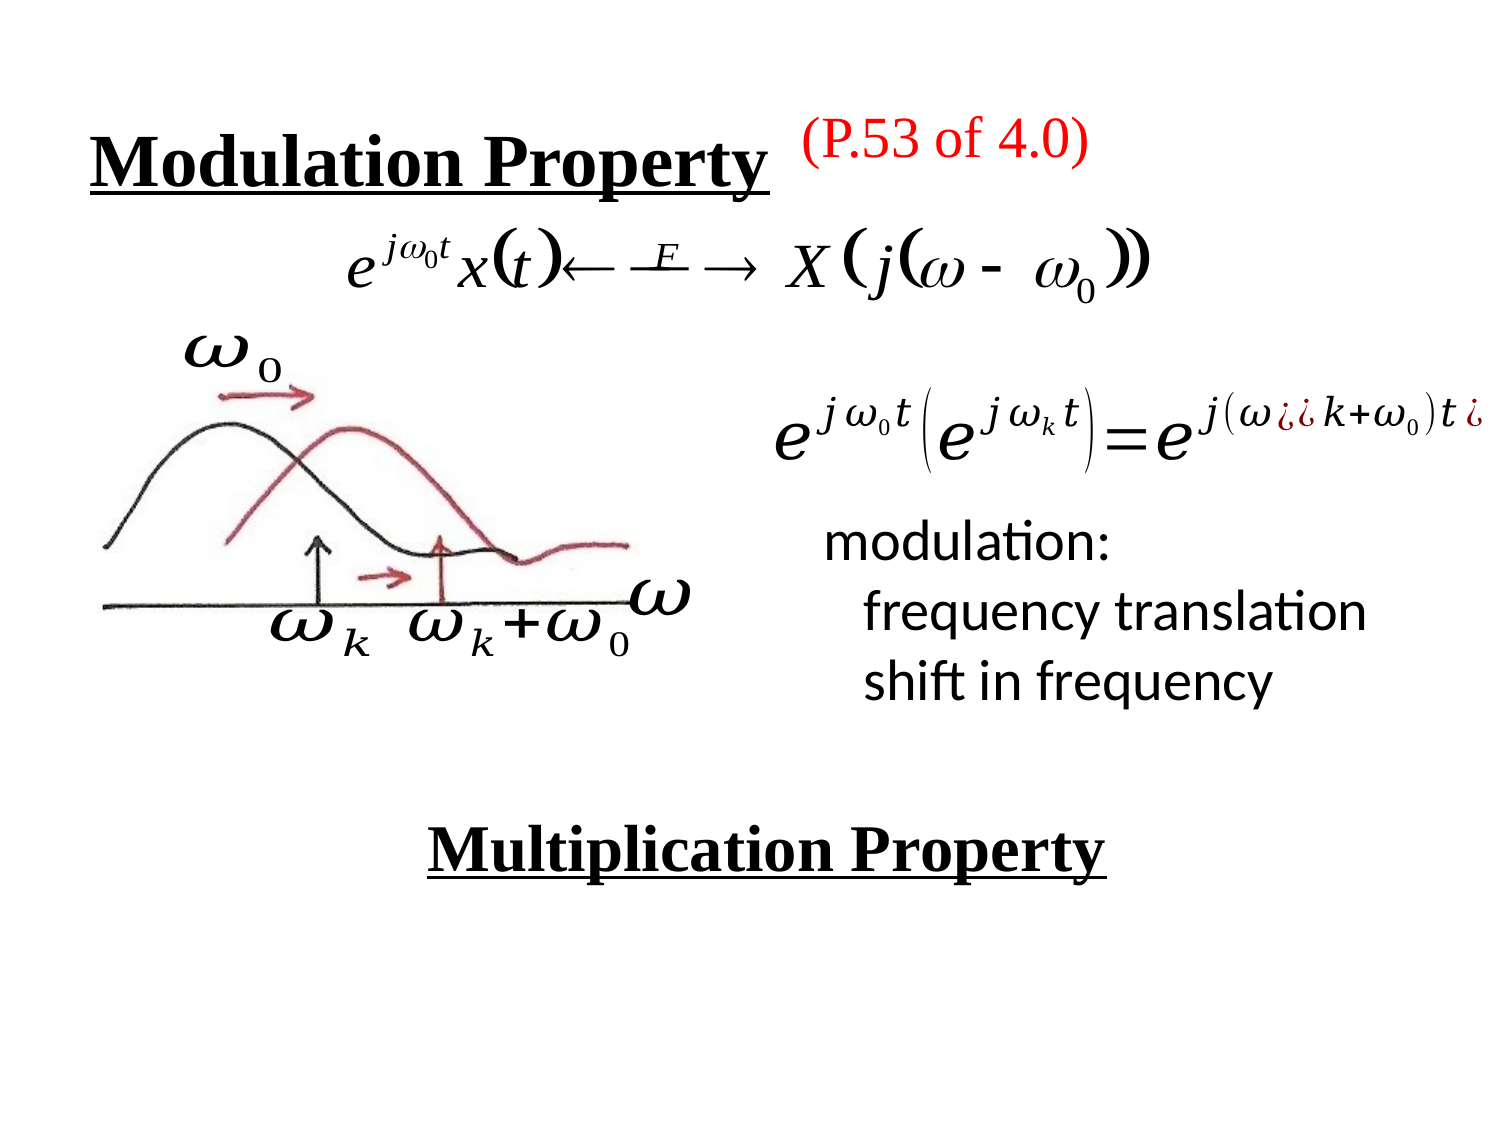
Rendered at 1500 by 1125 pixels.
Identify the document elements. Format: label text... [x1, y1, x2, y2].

text_box (P.53 of 4.0) [787, 91, 1106, 177]
text_box Modulation Property [0, 14, 1500, 210]
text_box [336, 219, 1153, 320]
text_box Multiplication Property [0, 699, 1500, 895]
text_box modulation: frequency translation shift in frequency [808, 494, 1500, 699]
picture [88, 373, 653, 623]
